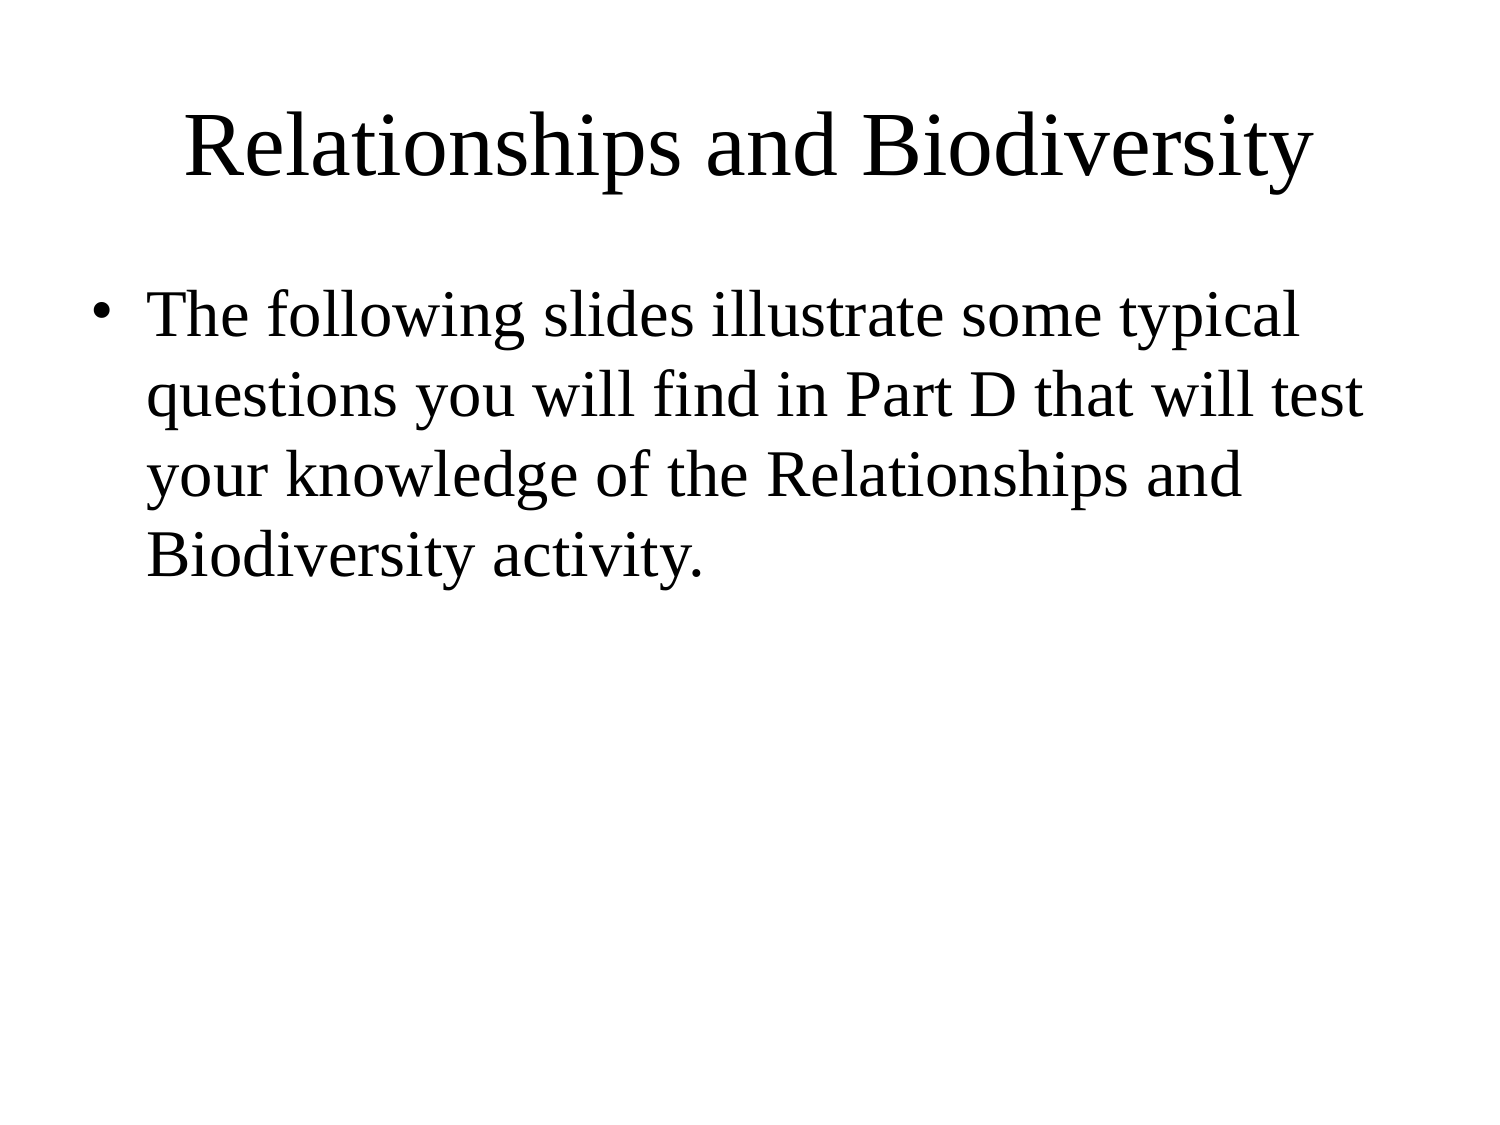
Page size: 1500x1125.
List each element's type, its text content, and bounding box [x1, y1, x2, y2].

list The following slides illustrate some typical questions you will find in Part D that will test your knowledge of the Relationships and Biodiversity activity. [75, 262, 1425, 1005]
title Relationships and Biodiversity [75, 45, 1425, 233]
